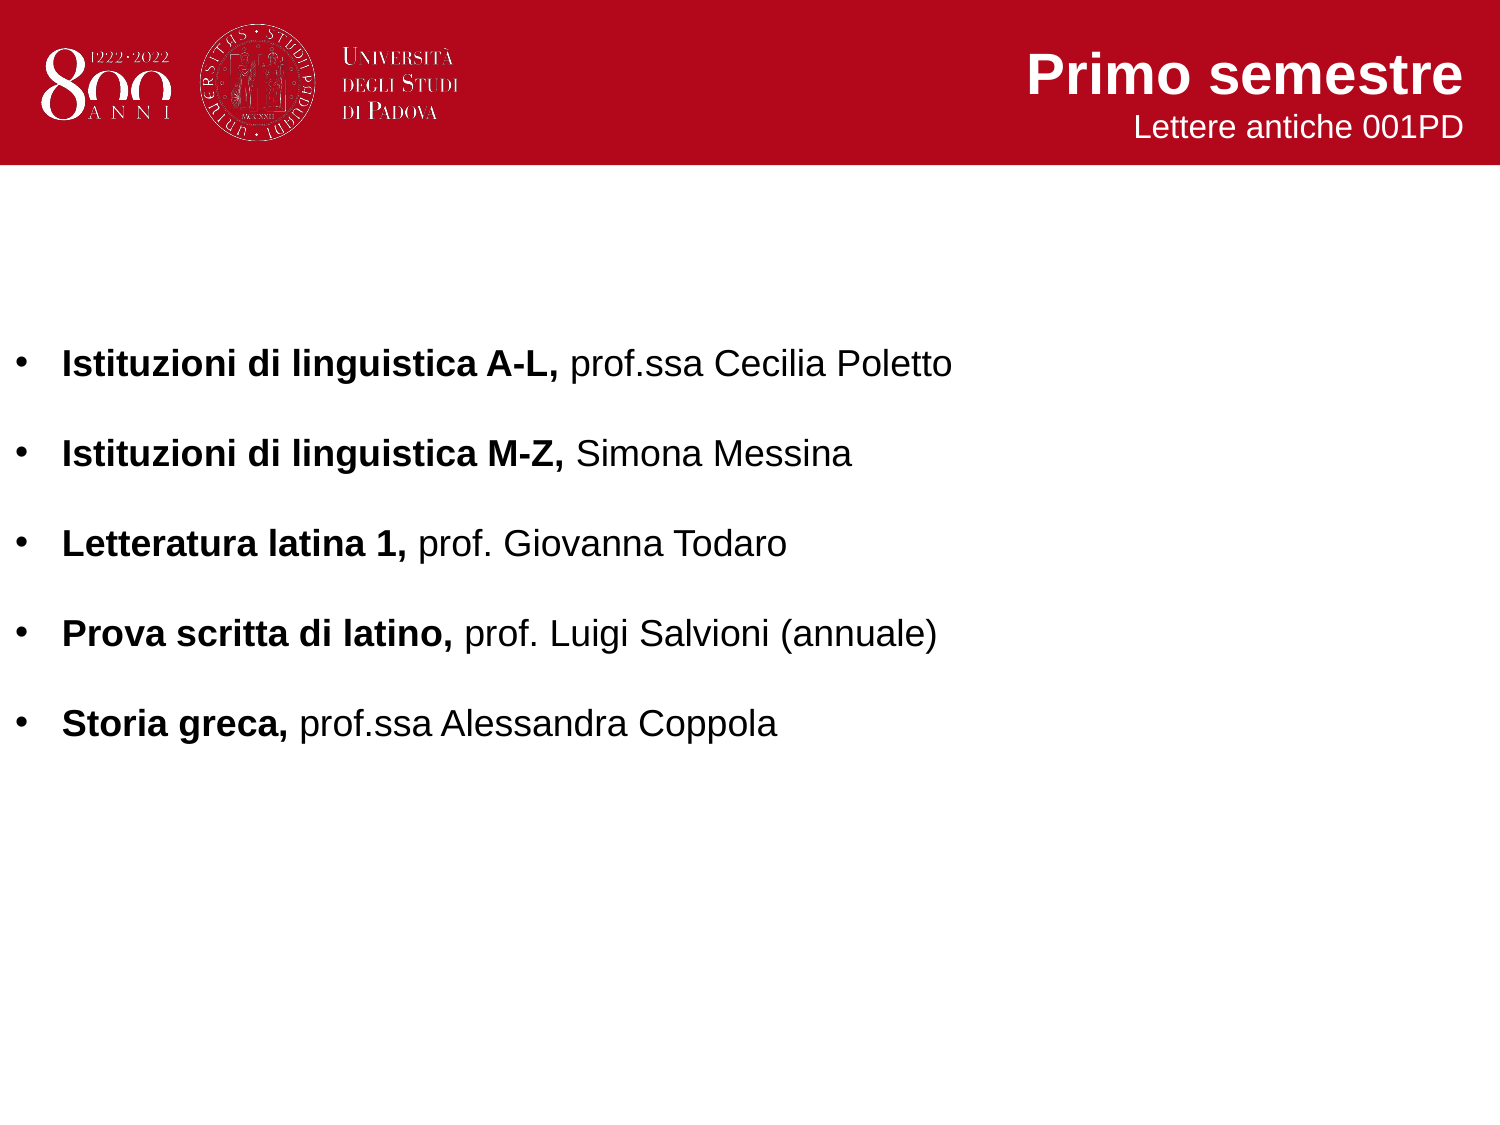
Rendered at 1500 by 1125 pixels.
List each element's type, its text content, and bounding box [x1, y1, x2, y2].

picture [41, 24, 457, 141]
subtitle Istituzioni di linguistica A-L, prof.ssa Cecilia Poletto Istituzioni di linguistica M-Z, Simona Messina Letteratura latina 1, prof. Giovanna Todaro Prova scritta di latino, prof. Luigi Salvioni (annuale) Storia greca, prof.ssa Alessandra Coppola [0, 331, 1500, 794]
text_box Primo semestre Lettere antiche 001PD [679, 0, 1500, 166]
